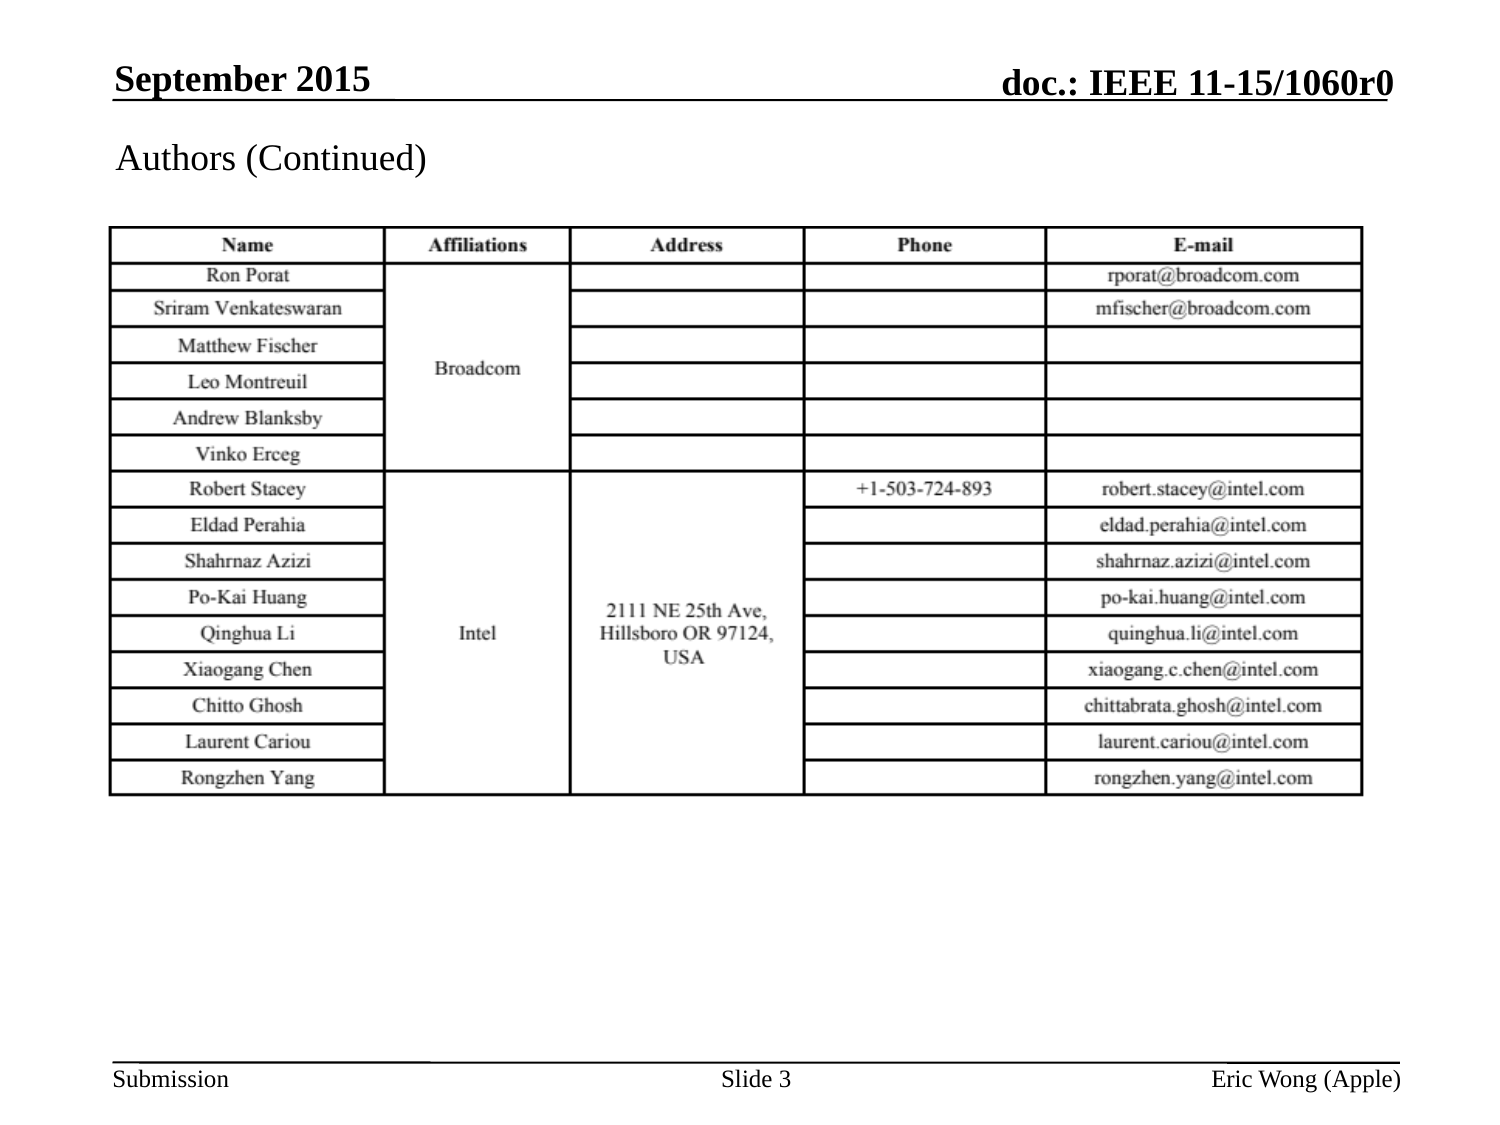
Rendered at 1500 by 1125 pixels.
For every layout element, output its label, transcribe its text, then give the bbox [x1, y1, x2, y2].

text_box Authors (Continued) [100, 125, 550, 188]
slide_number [114, 54, 493, 100]
footer Eric Wong (Apple) [902, 1061, 1402, 1093]
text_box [95, 225, 1500, 819]
slide_number Slide 3 [712, 1061, 800, 1123]
